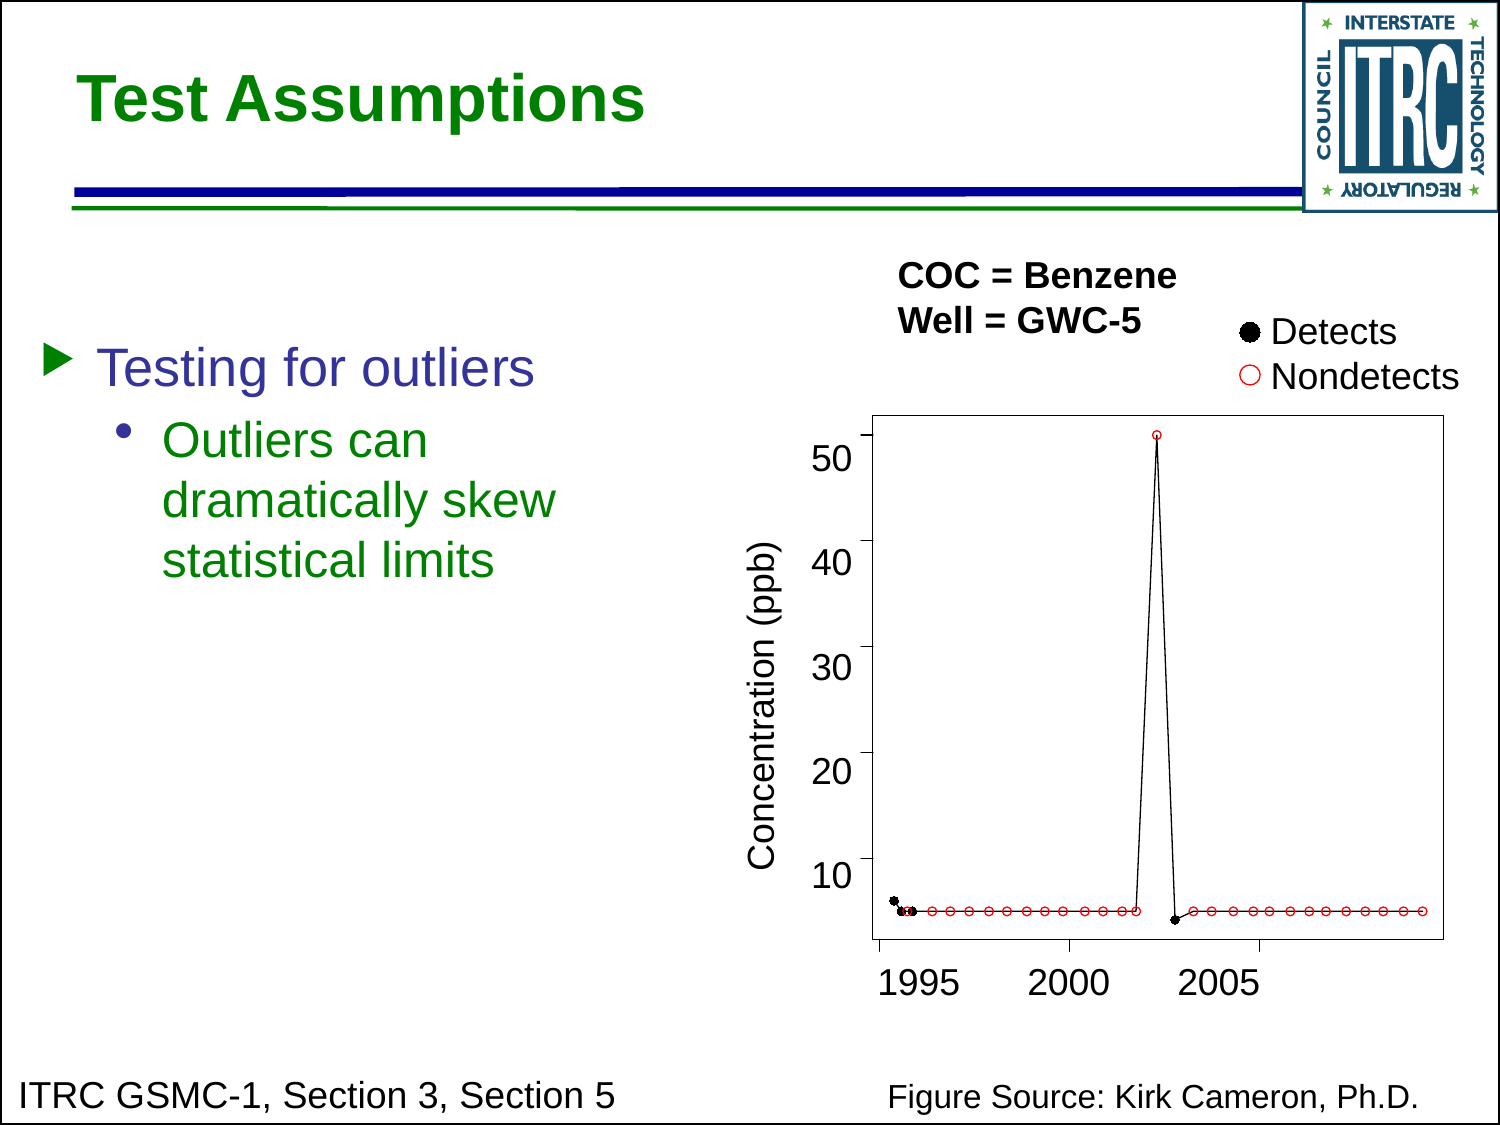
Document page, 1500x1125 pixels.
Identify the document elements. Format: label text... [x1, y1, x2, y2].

text_box [1189, 906, 1198, 916]
text_box 1995 2000 2005 [862, 950, 1276, 1011]
text_box [1117, 906, 1127, 916]
text_box [1131, 906, 1141, 916]
list Testing for outliers Outliers can dramatically skew statistical limits [24, 324, 675, 636]
text_box ITRC GSMC-1, Section 3, Section 5 [3, 1063, 631, 1123]
text_box COC = Benzene Well = GWC-5 [882, 243, 1193, 349]
text_box Figure Source: Kirk Cameron, Ph.D. [872, 1067, 1436, 1123]
text_box [1058, 906, 1068, 916]
text_box [1399, 906, 1408, 916]
text_box [1285, 906, 1295, 916]
text_box [910, 906, 917, 916]
text_box 50 40 30 20 10 [796, 367, 868, 904]
text_box [1360, 906, 1370, 916]
text_box [1002, 906, 1012, 916]
text_box [1304, 906, 1314, 916]
text_box [1170, 915, 1180, 925]
text_box [1378, 906, 1388, 916]
text_box [1321, 906, 1331, 916]
text_box [1248, 906, 1258, 916]
text_box [1098, 906, 1108, 916]
text_box [1080, 906, 1090, 916]
text_box [902, 906, 912, 916]
text_box [1341, 906, 1351, 916]
text_box [964, 906, 974, 916]
text_box [1229, 906, 1238, 916]
text_box [1022, 906, 1032, 916]
text_box [897, 906, 904, 916]
text_box [1152, 430, 1162, 440]
text_box Concentration (ppb) [729, 525, 789, 886]
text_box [1239, 321, 1261, 386]
text_box [872, 415, 1444, 940]
picture [1302, 2, 1498, 213]
text_box [1418, 906, 1428, 916]
text_box [927, 906, 937, 916]
text_box [1265, 906, 1274, 916]
text_box [889, 896, 899, 906]
text_box [984, 906, 994, 916]
title Test Assumptions [61, 15, 1307, 188]
text_box [945, 906, 955, 916]
text_box [1040, 906, 1050, 916]
text_box Detects Nondetects [1255, 299, 1475, 405]
text_box [1207, 906, 1217, 916]
